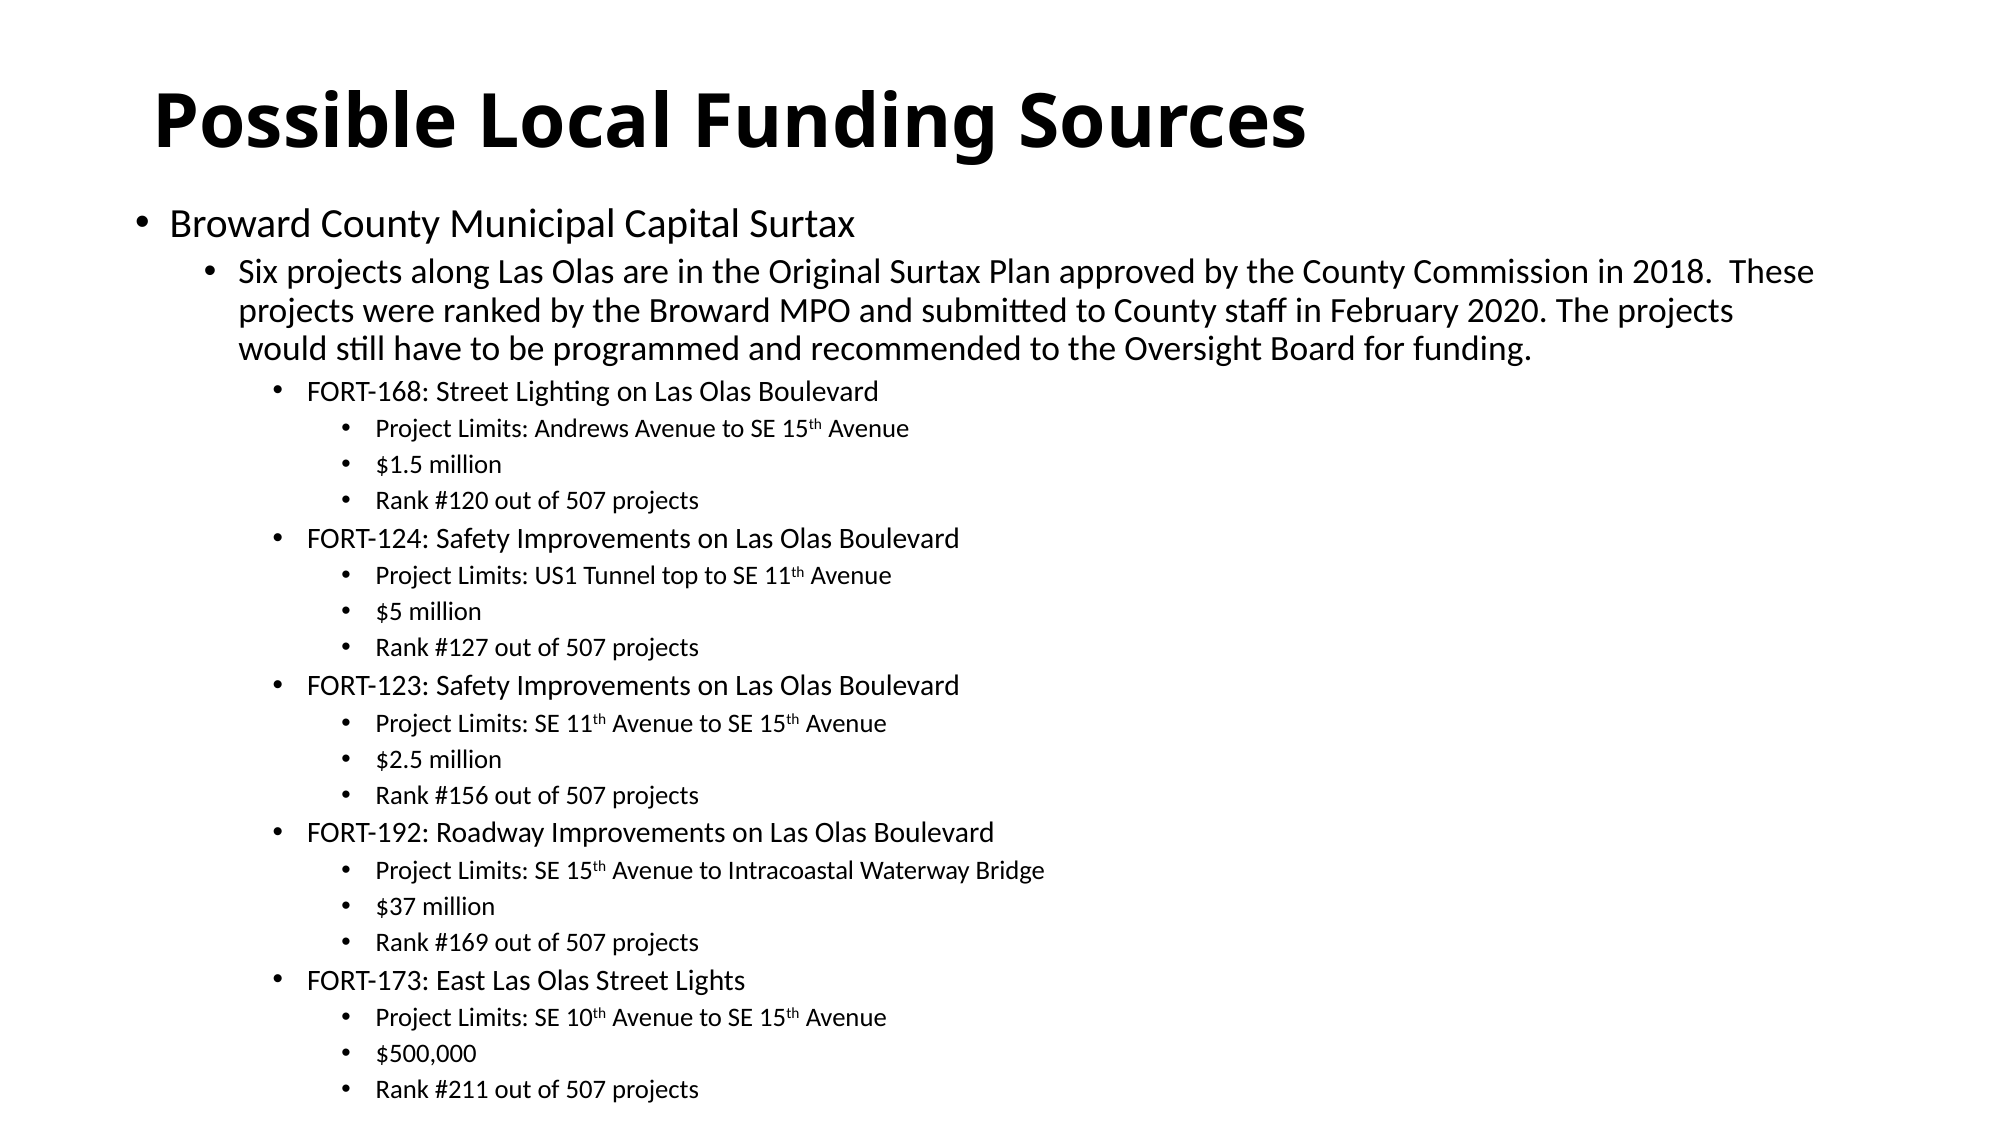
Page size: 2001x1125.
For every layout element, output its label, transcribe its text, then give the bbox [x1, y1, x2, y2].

title Possible Local Funding Sources [137, 59, 1863, 278]
list Broward County Municipal Capital Surtax Six projects along Las Olas are in the Original Surtax Plan approved by the County Commission in 2018. These projects were ranked by the Broward MPO and submitted to County staff in February 2020. The projects would still have to be programmed and recommended to the Oversight Board for funding. FORT-168: Street Lighting on Las Olas Boulevard Project Limits: Andrews Avenue to SE 15th Avenue $1.5 million Rank #120 out of 507 projects FORT-124: Safety Improvements on Las Olas Boulevard Project Limits: US1 Tunnel top to SE 11th Avenue $5 million Rank #127 out of 507 projects FORT-123: Safety Improvements on Las Olas Boulevard Project Limits: SE 11th Avenue to SE 15th Avenue $2.5 million Rank #156 out of 507 projects FORT-192: Roadway Improvements on Las Olas Boulevard Project Limits: SE 15th Avenue to Intracoastal Waterway Bridge $37 million Rank #169 out of 507 projects FORT-173: East Las Olas Street Lights Project Limits: SE 10th Avenue to SE 15th Avenue $500,000 Rank #211 out of 507 projects [120, 193, 1846, 1125]
